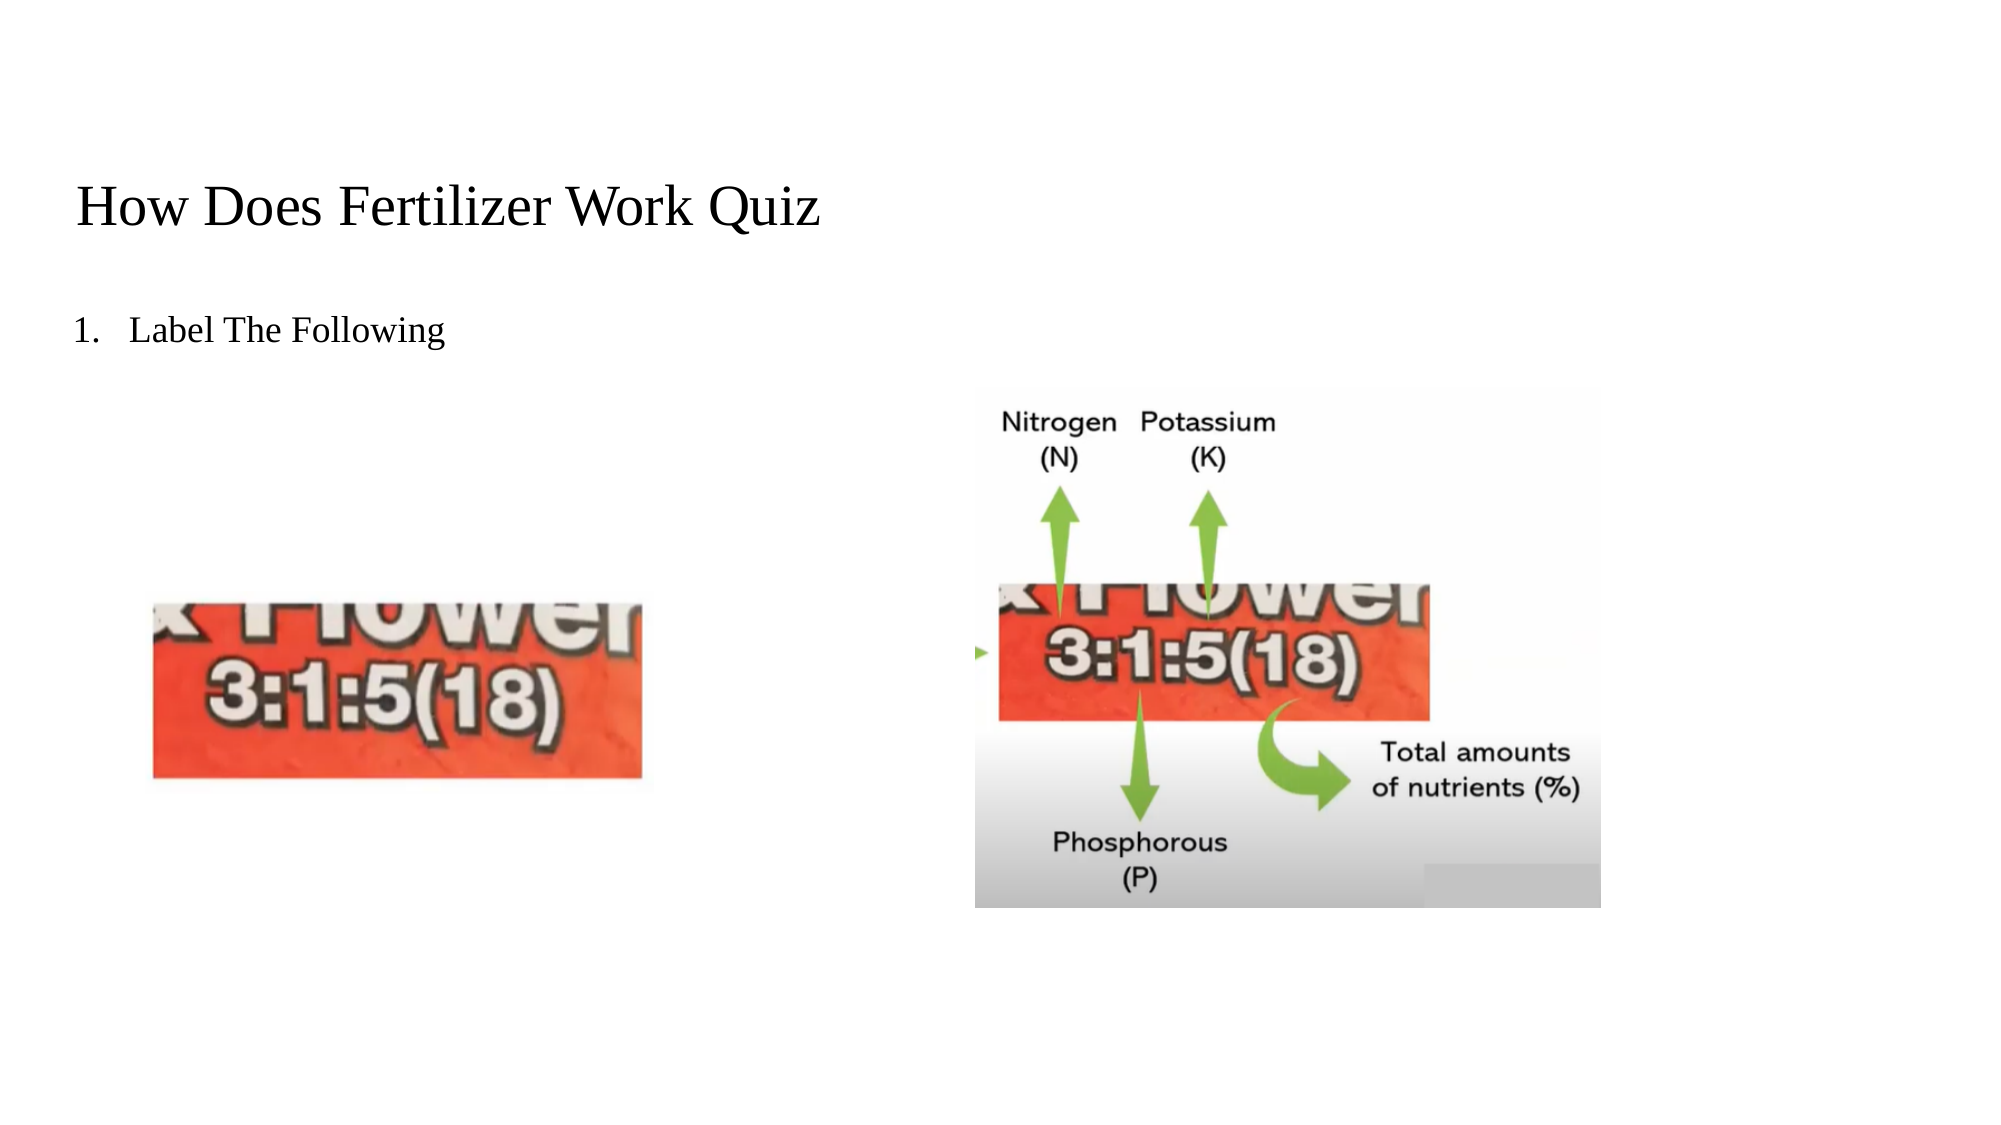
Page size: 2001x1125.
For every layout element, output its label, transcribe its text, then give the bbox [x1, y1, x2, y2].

picture [145, 591, 654, 794]
text_box How Does Fertilizer Work Quiz [61, 149, 1145, 245]
picture [975, 370, 1601, 909]
text_box Label The Following [57, 291, 1942, 476]
